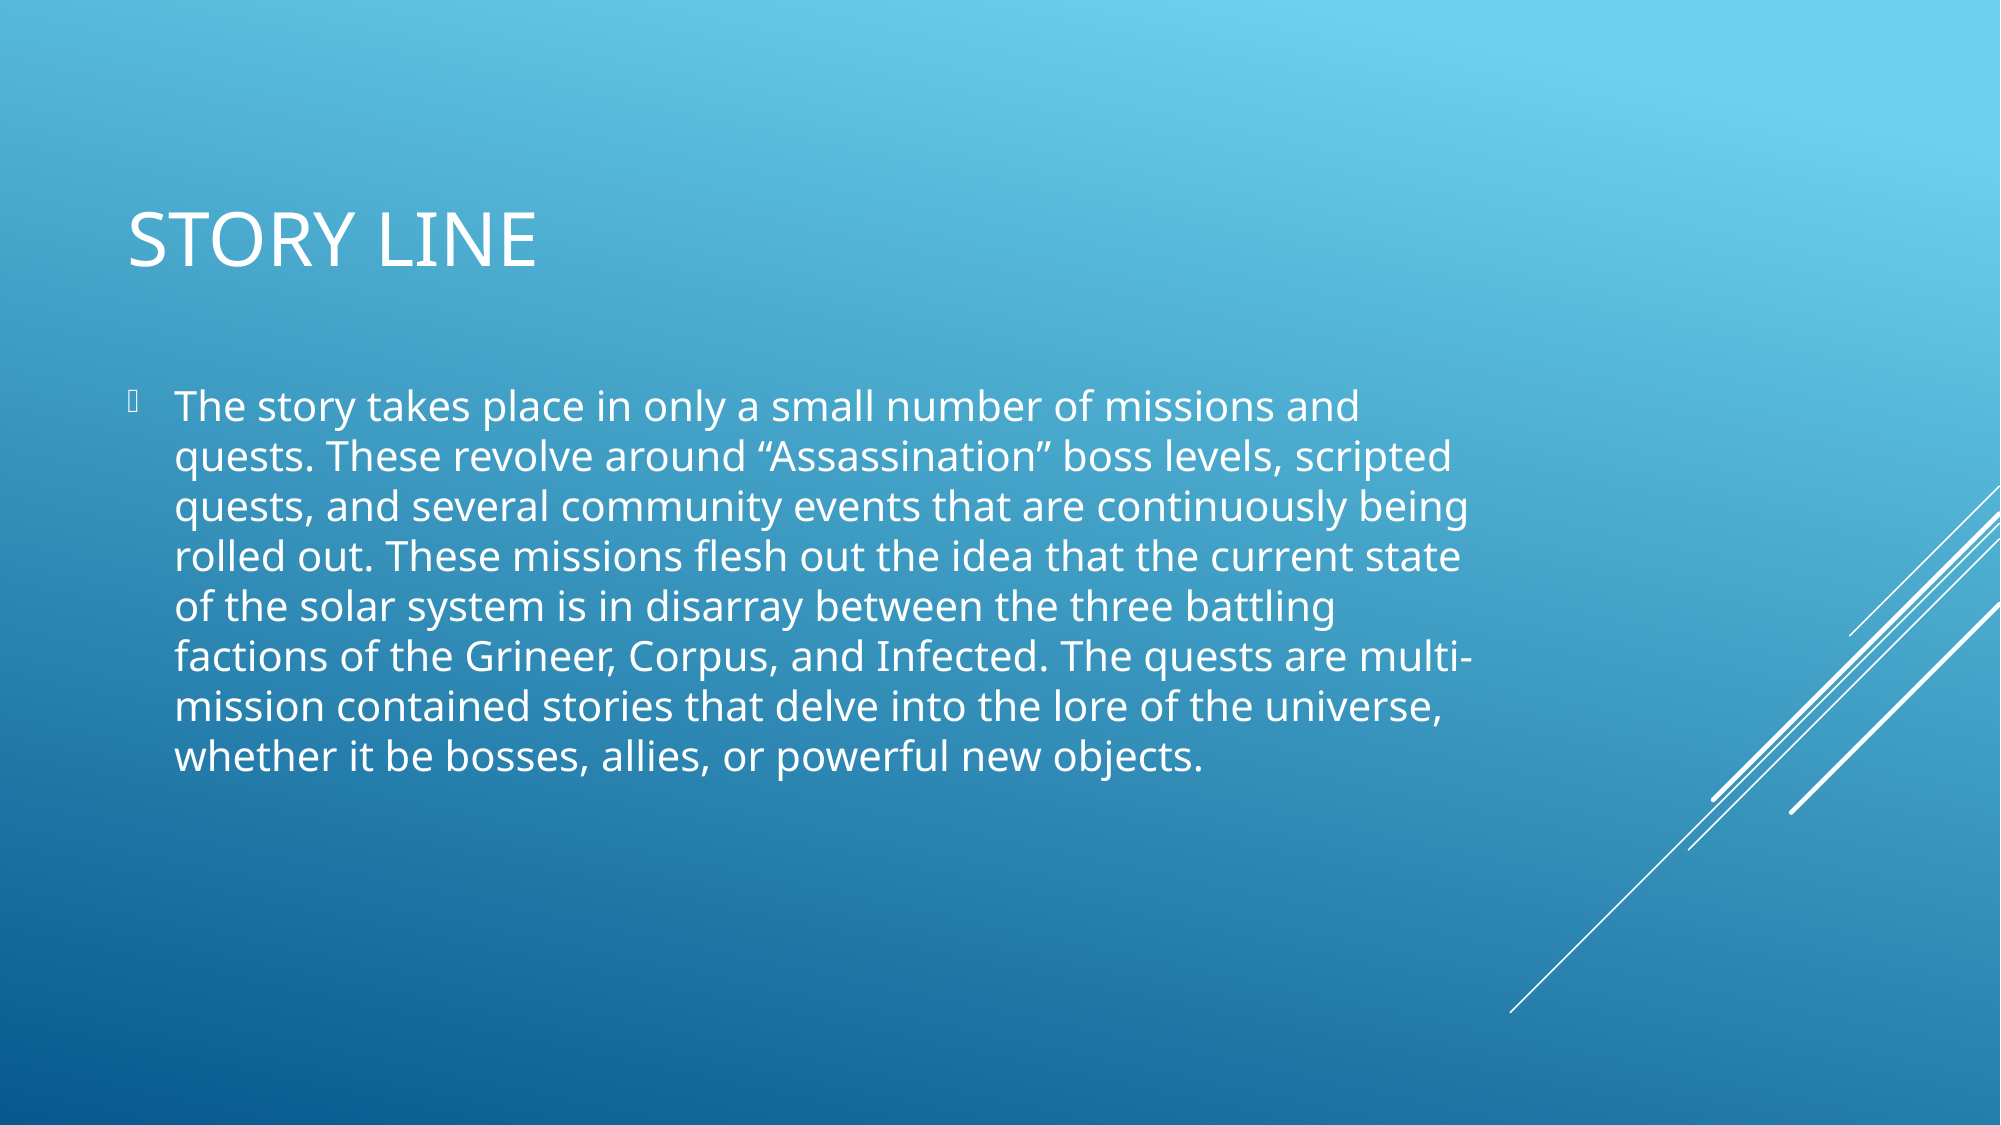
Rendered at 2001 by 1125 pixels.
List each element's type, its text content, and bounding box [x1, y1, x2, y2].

title Story line [112, 112, 1513, 359]
list The story takes place in only a small number of missions and quests. These revolve around “Assassination” boss levels, scripted quests, and several community events that are continuously being rolled out. These missions flesh out the idea that the current state of the solar system is in disarray between the three battling factions of the Grineer, Corpus, and Infected. The quests are multi-mission contained stories that delve into the lore of the universe, whether it be bosses, allies, or powerful new objects. [112, 359, 1513, 870]
